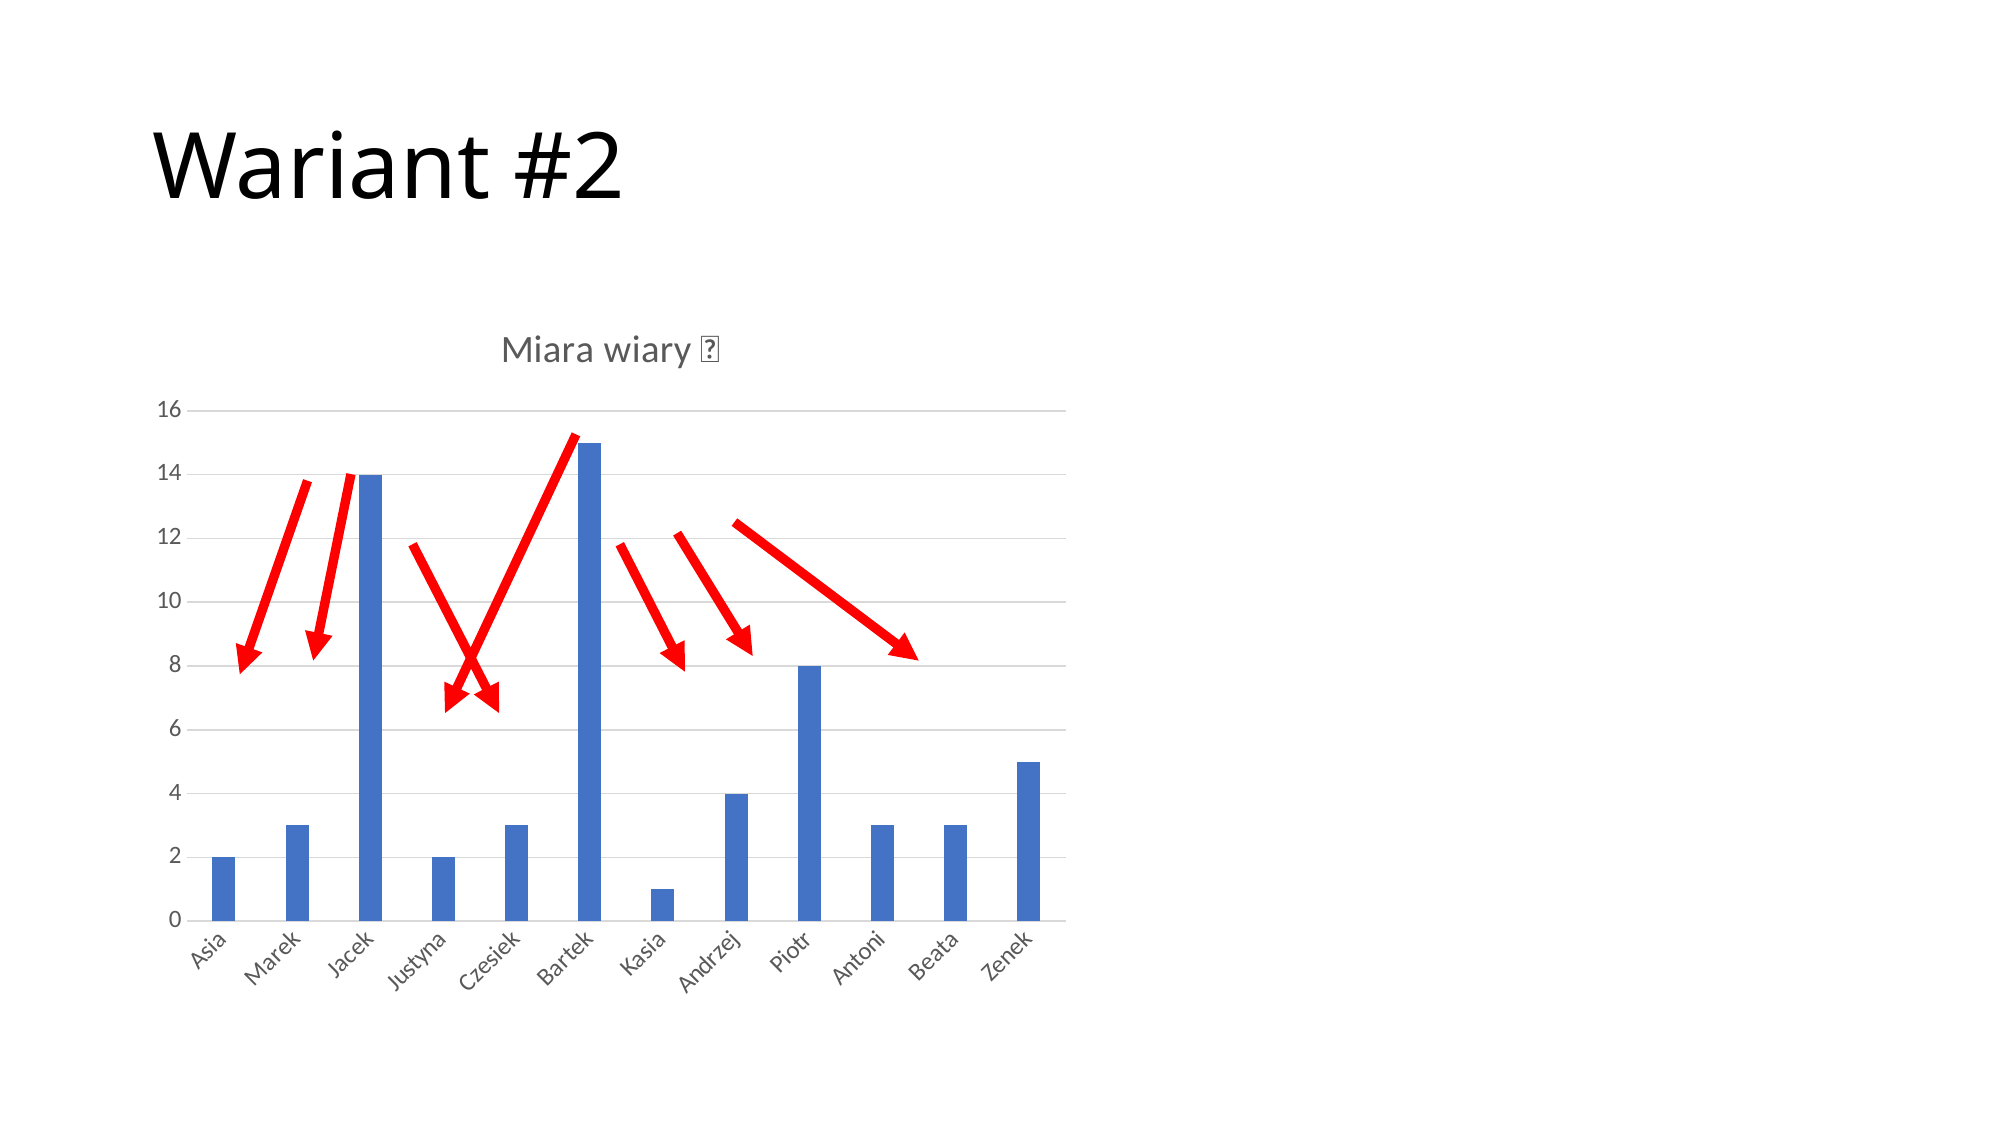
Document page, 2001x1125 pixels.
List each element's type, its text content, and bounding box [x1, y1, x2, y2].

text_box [445, 434, 576, 714]
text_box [619, 544, 685, 672]
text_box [313, 474, 351, 661]
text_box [734, 522, 919, 661]
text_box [412, 544, 445, 714]
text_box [677, 533, 734, 656]
chart [137, 299, 1085, 1014]
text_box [239, 480, 308, 675]
title Wariant #2 [137, 59, 1863, 278]
